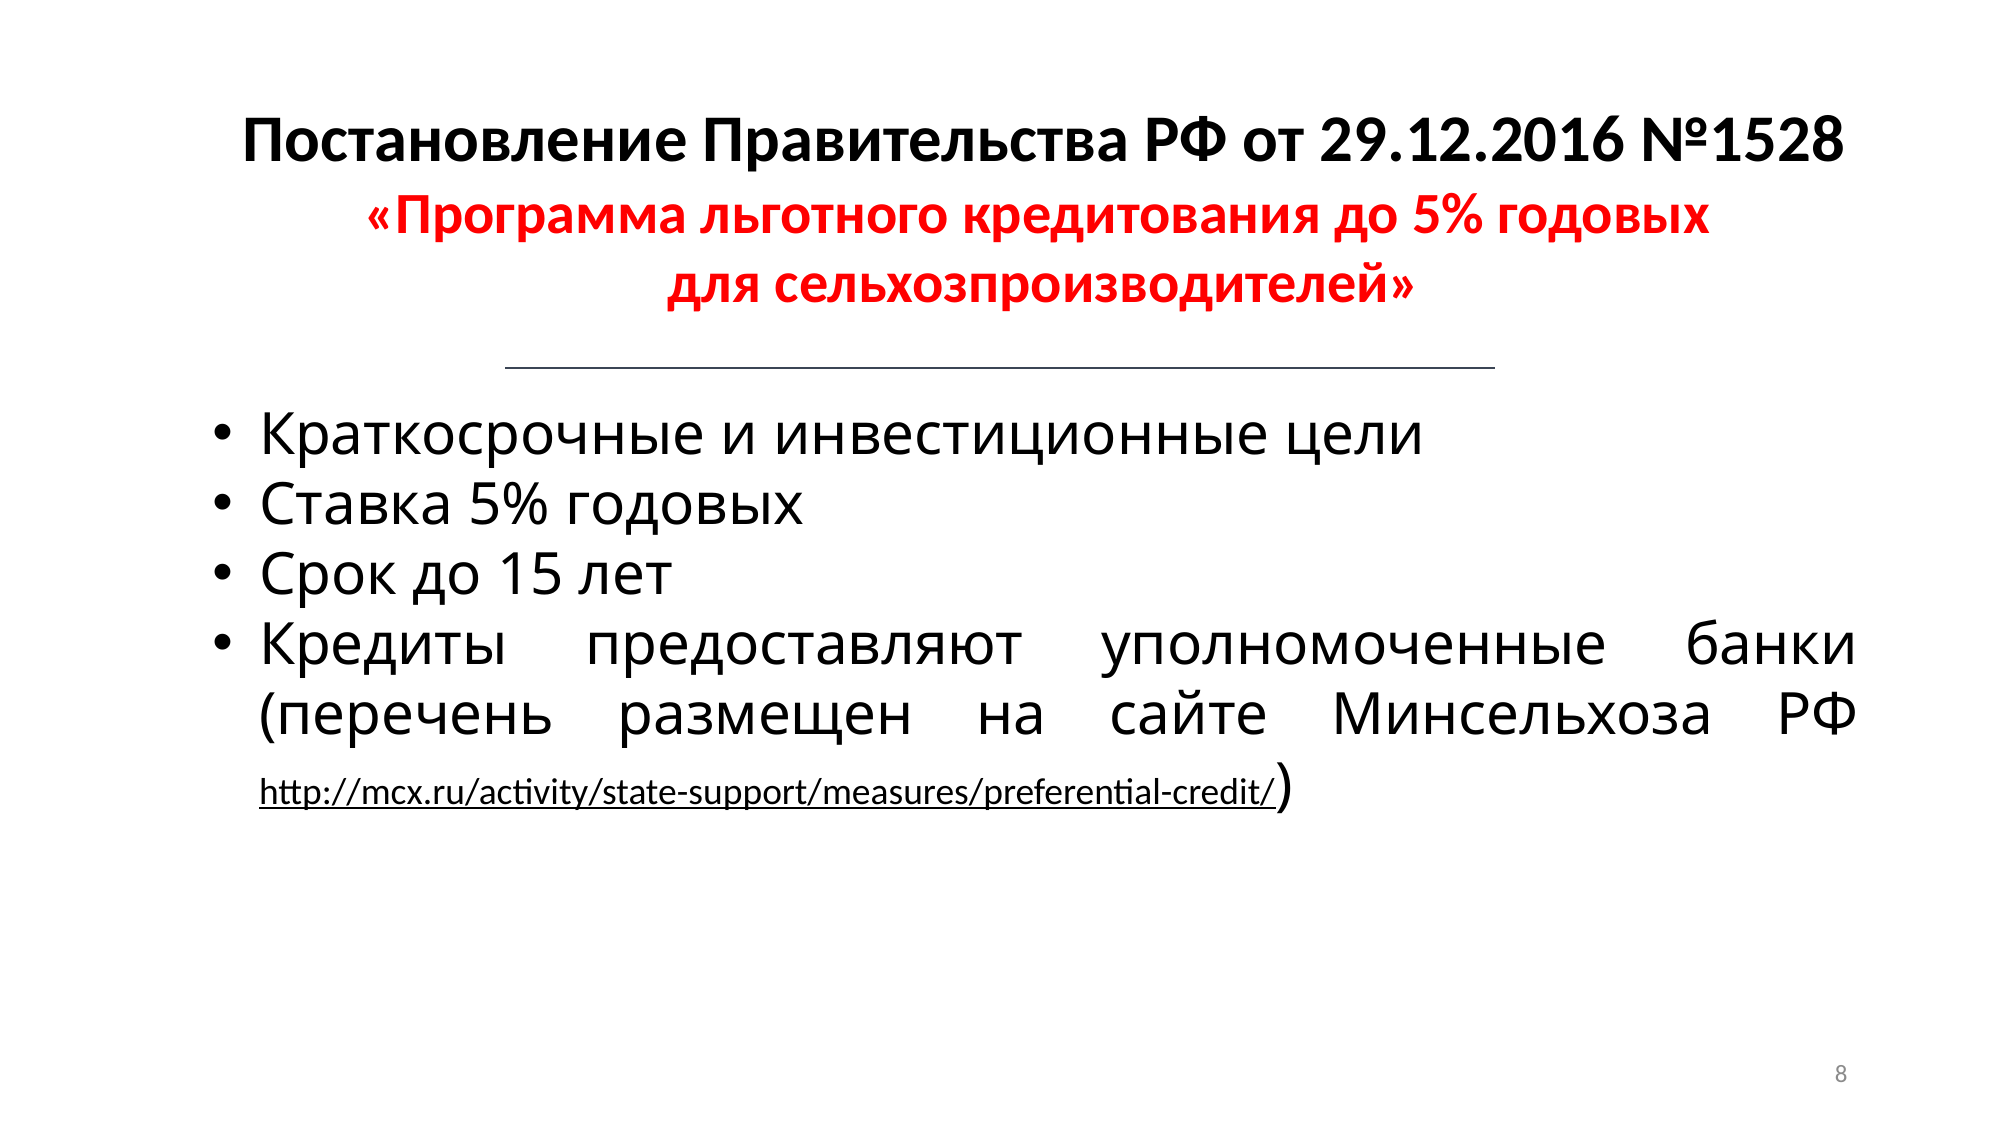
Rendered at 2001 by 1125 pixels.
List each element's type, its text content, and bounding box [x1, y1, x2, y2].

slide_number 8 [1412, 1042, 1863, 1103]
text_box Краткосрочные и инвестиционные цели Ставка 5% годовых Срок до 15 лет Кредиты предоставляют уполномоченные банки (перечень размещен на сайте Минсельхоза РФ http://mcx.ru/activity/state-support/measures/preferential-credit/) [197, 388, 1873, 874]
text_box Постановление Правительства РФ от 29.12.2016 №1528 «Программа льготного кредитования до 5% годовых для сельхозпроизводителей» [120, 87, 1968, 322]
